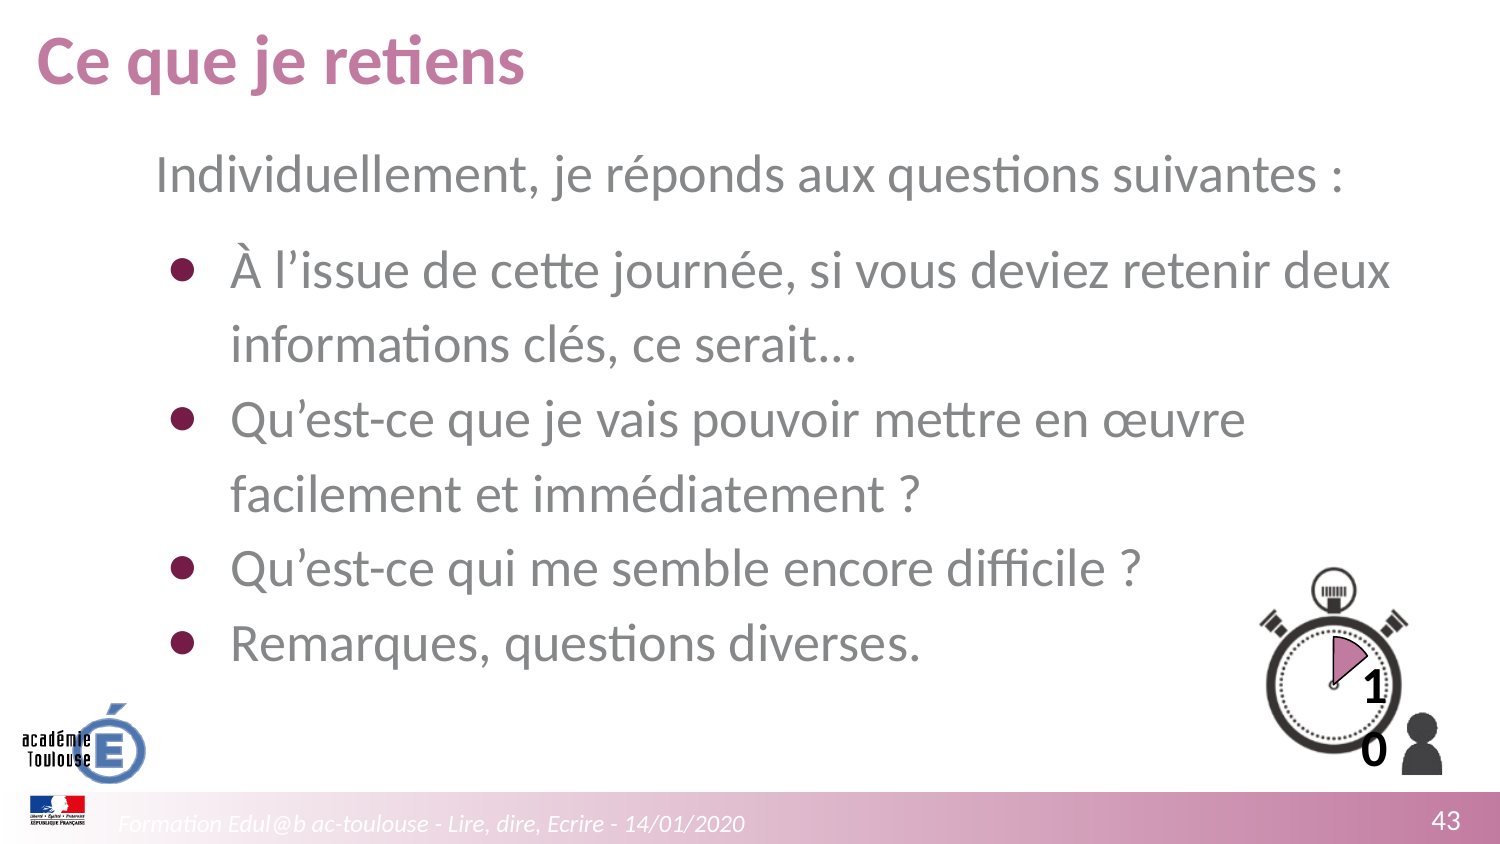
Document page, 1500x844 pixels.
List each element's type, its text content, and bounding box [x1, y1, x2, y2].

picture [12, 697, 151, 833]
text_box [1257, 561, 1410, 756]
list Individuellement, je réponds aux questions suivantes : À l’issue de cette journée, si vous deviez retenir deux informations clés, ce serait... Qu’est-ce que je vais pouvoir mettre en œuvre facilement et immédiatement ? Qu’est-ce qui me semble encore difficile ? Remarques, questions diverses. [140, 113, 1453, 726]
picture [1368, 688, 1500, 791]
title Ce que je retiens [22, 12, 1317, 111]
